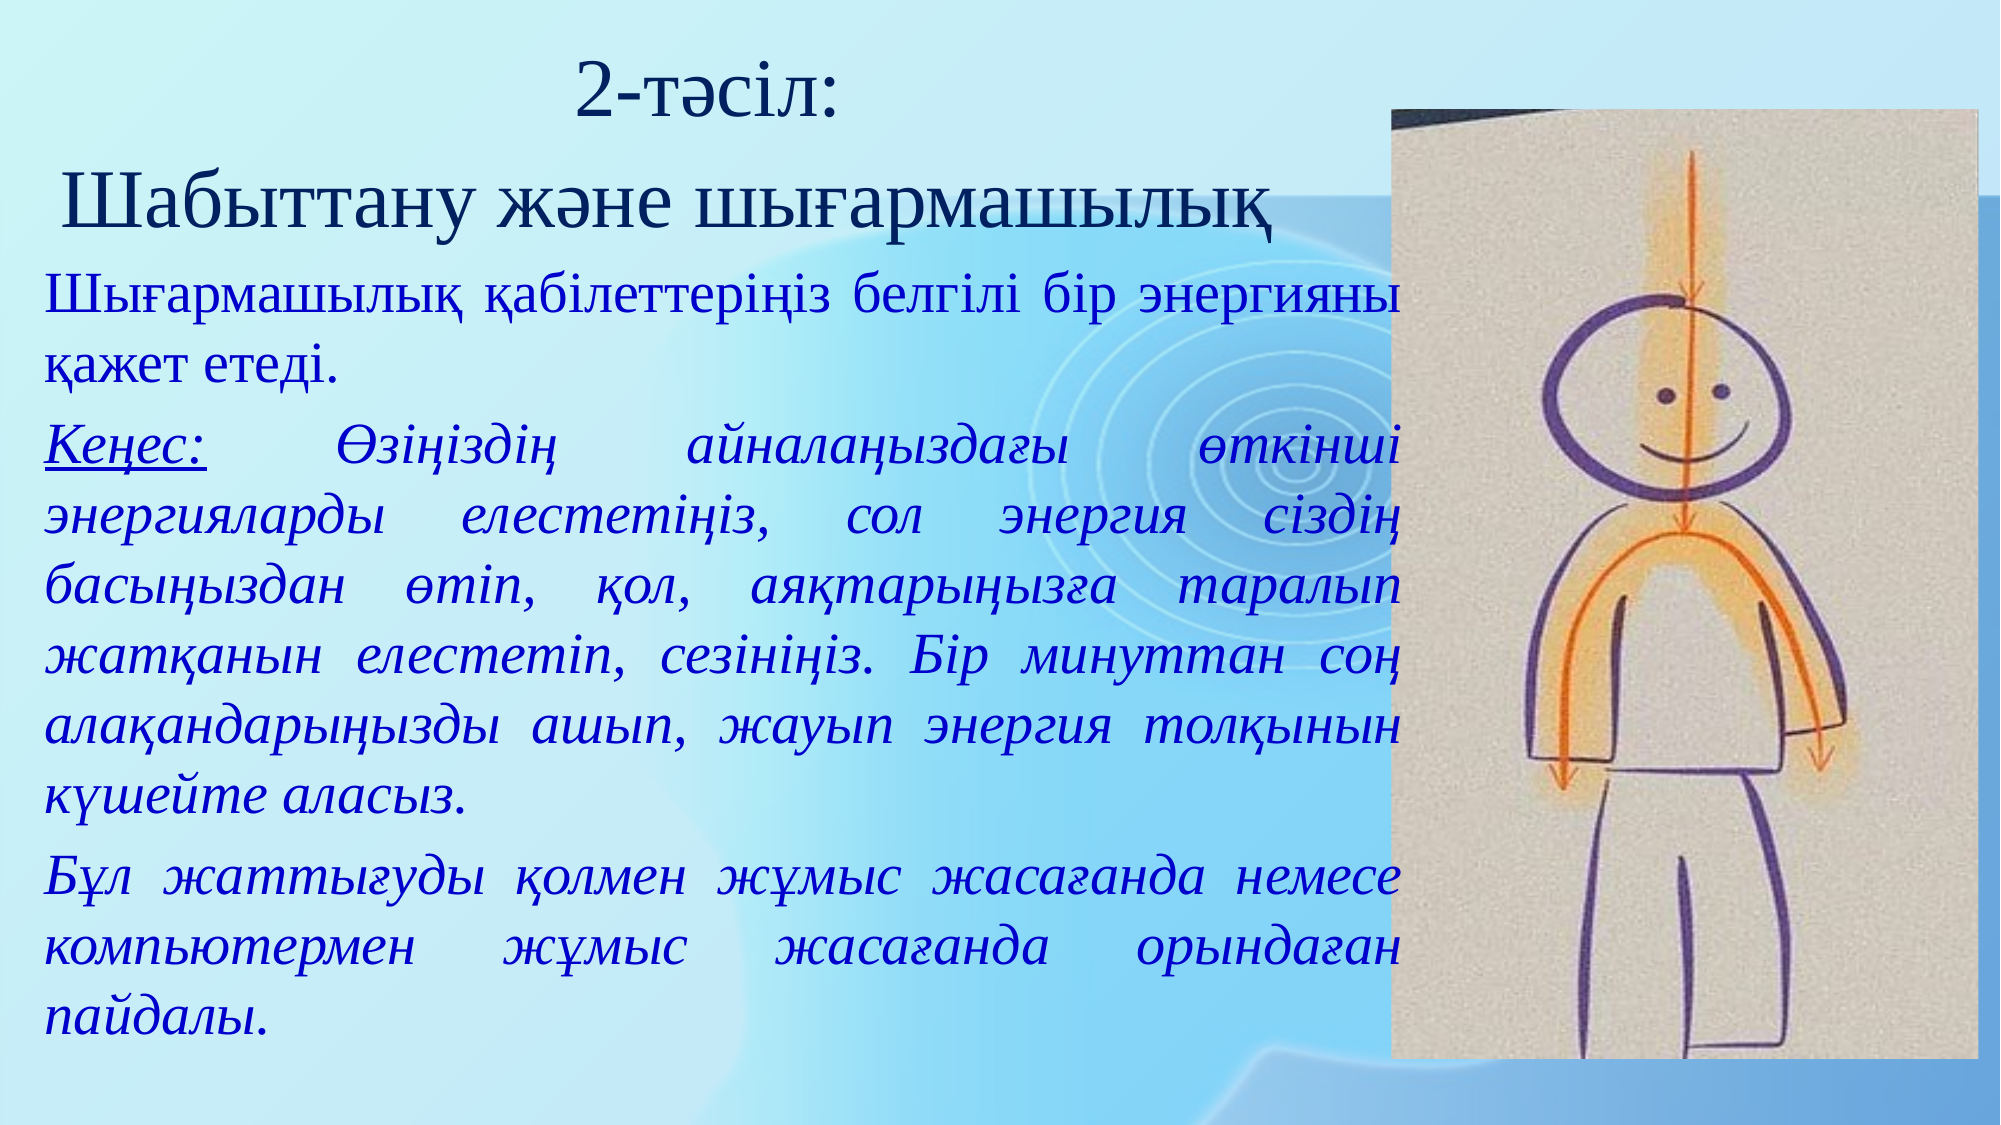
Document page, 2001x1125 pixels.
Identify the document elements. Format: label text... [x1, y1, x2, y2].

text_box 2-тәсіл: Шабыттану және шығармашылық [45, 37, 1392, 246]
list Шығармашылық қабілеттеріңіз белгілі бір энергияны қажет етеді. Кеңес: Өзіңіздің айналаңыздағы өткінші энергияларды елестетіңіз, сол энергия сіздің басыңыздан өтіп, қол, аяқтарыңызға таралып жатқанын елестетіп, сезініңіз. Бір минуттан соң алақандарыңызды ашып, жауып энергия толқынын күшейте аласыз. Бұл жаттығуды қолмен жұмыс жасағанда немесе компьютермен жұмыс жасағанда орындаған пайдалы. [29, 246, 1419, 1108]
picture [0, 0, 2000, 1125]
